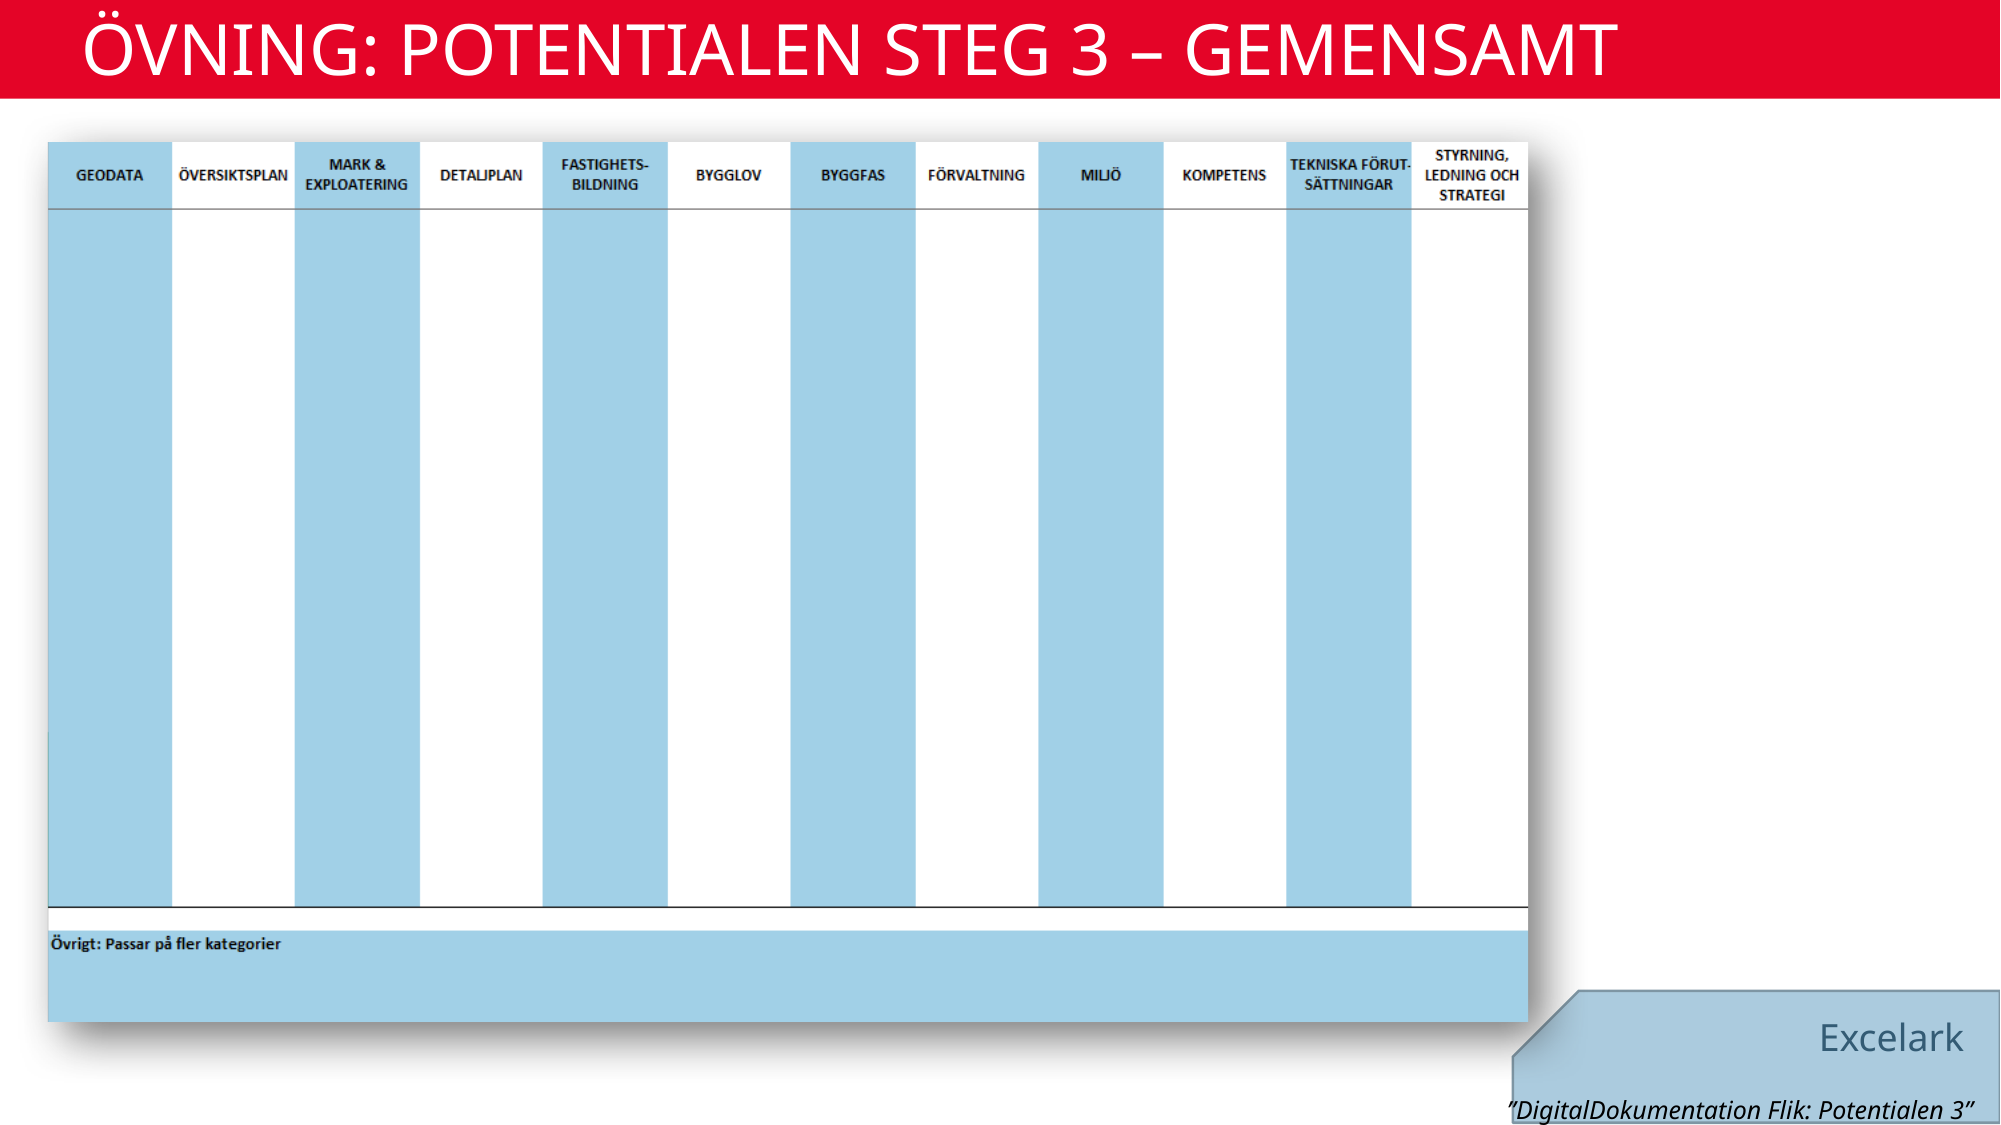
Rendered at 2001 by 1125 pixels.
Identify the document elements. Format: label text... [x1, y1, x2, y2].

text_box [0, 0, 2000, 100]
text_box Övning: potentialen Steg 3 – Gemensamt [81, 4, 1807, 96]
text_box [1577, 990, 2000, 1123]
text_box Excelark ”DigitalDokumentation Flik: Potentialen 3” [1474, 1006, 1989, 1125]
picture [47, 142, 1529, 1022]
